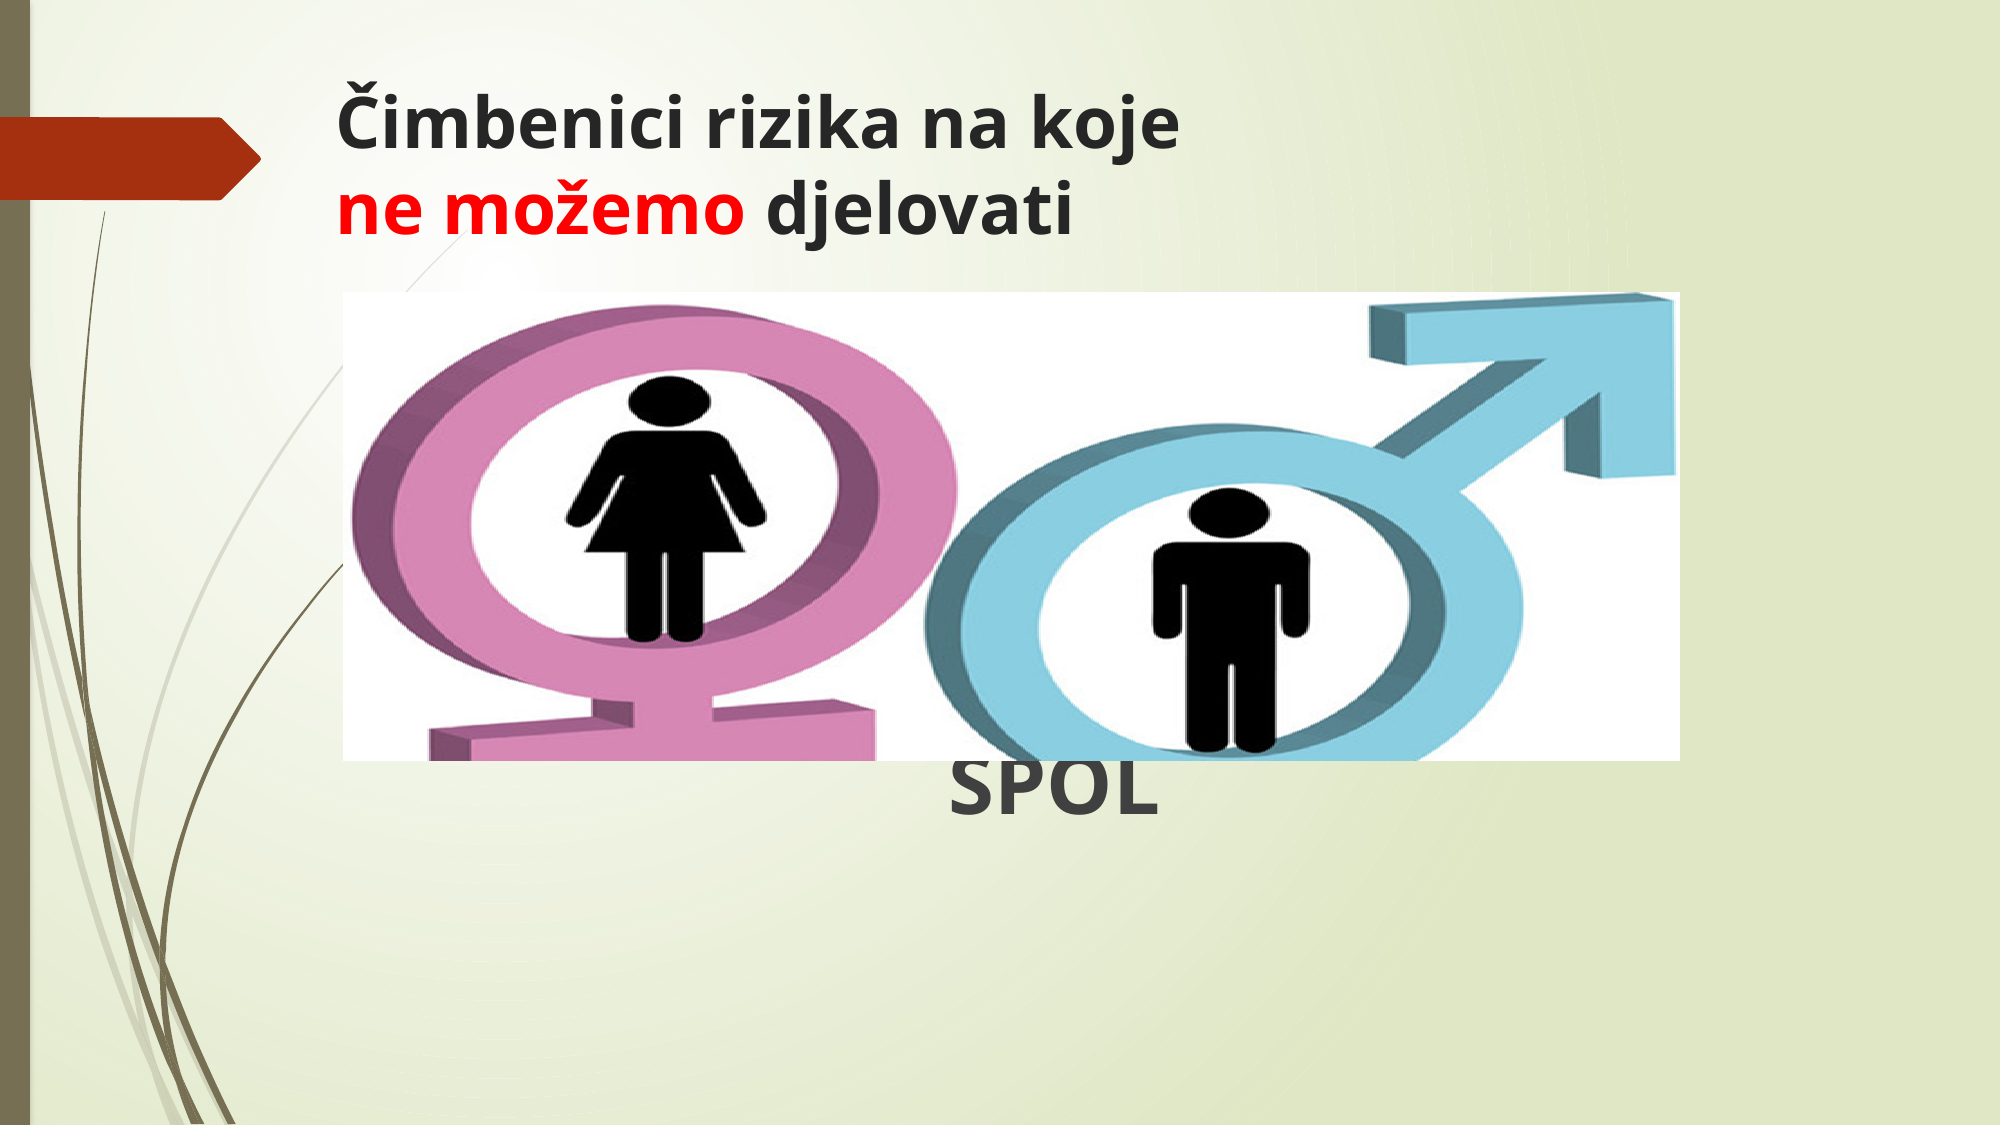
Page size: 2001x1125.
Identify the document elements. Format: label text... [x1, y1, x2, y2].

list SPOL [324, 262, 1675, 1102]
title Čimbenici rizika na koje ne možemo djelovati [320, 70, 1671, 258]
picture [343, 292, 1680, 761]
